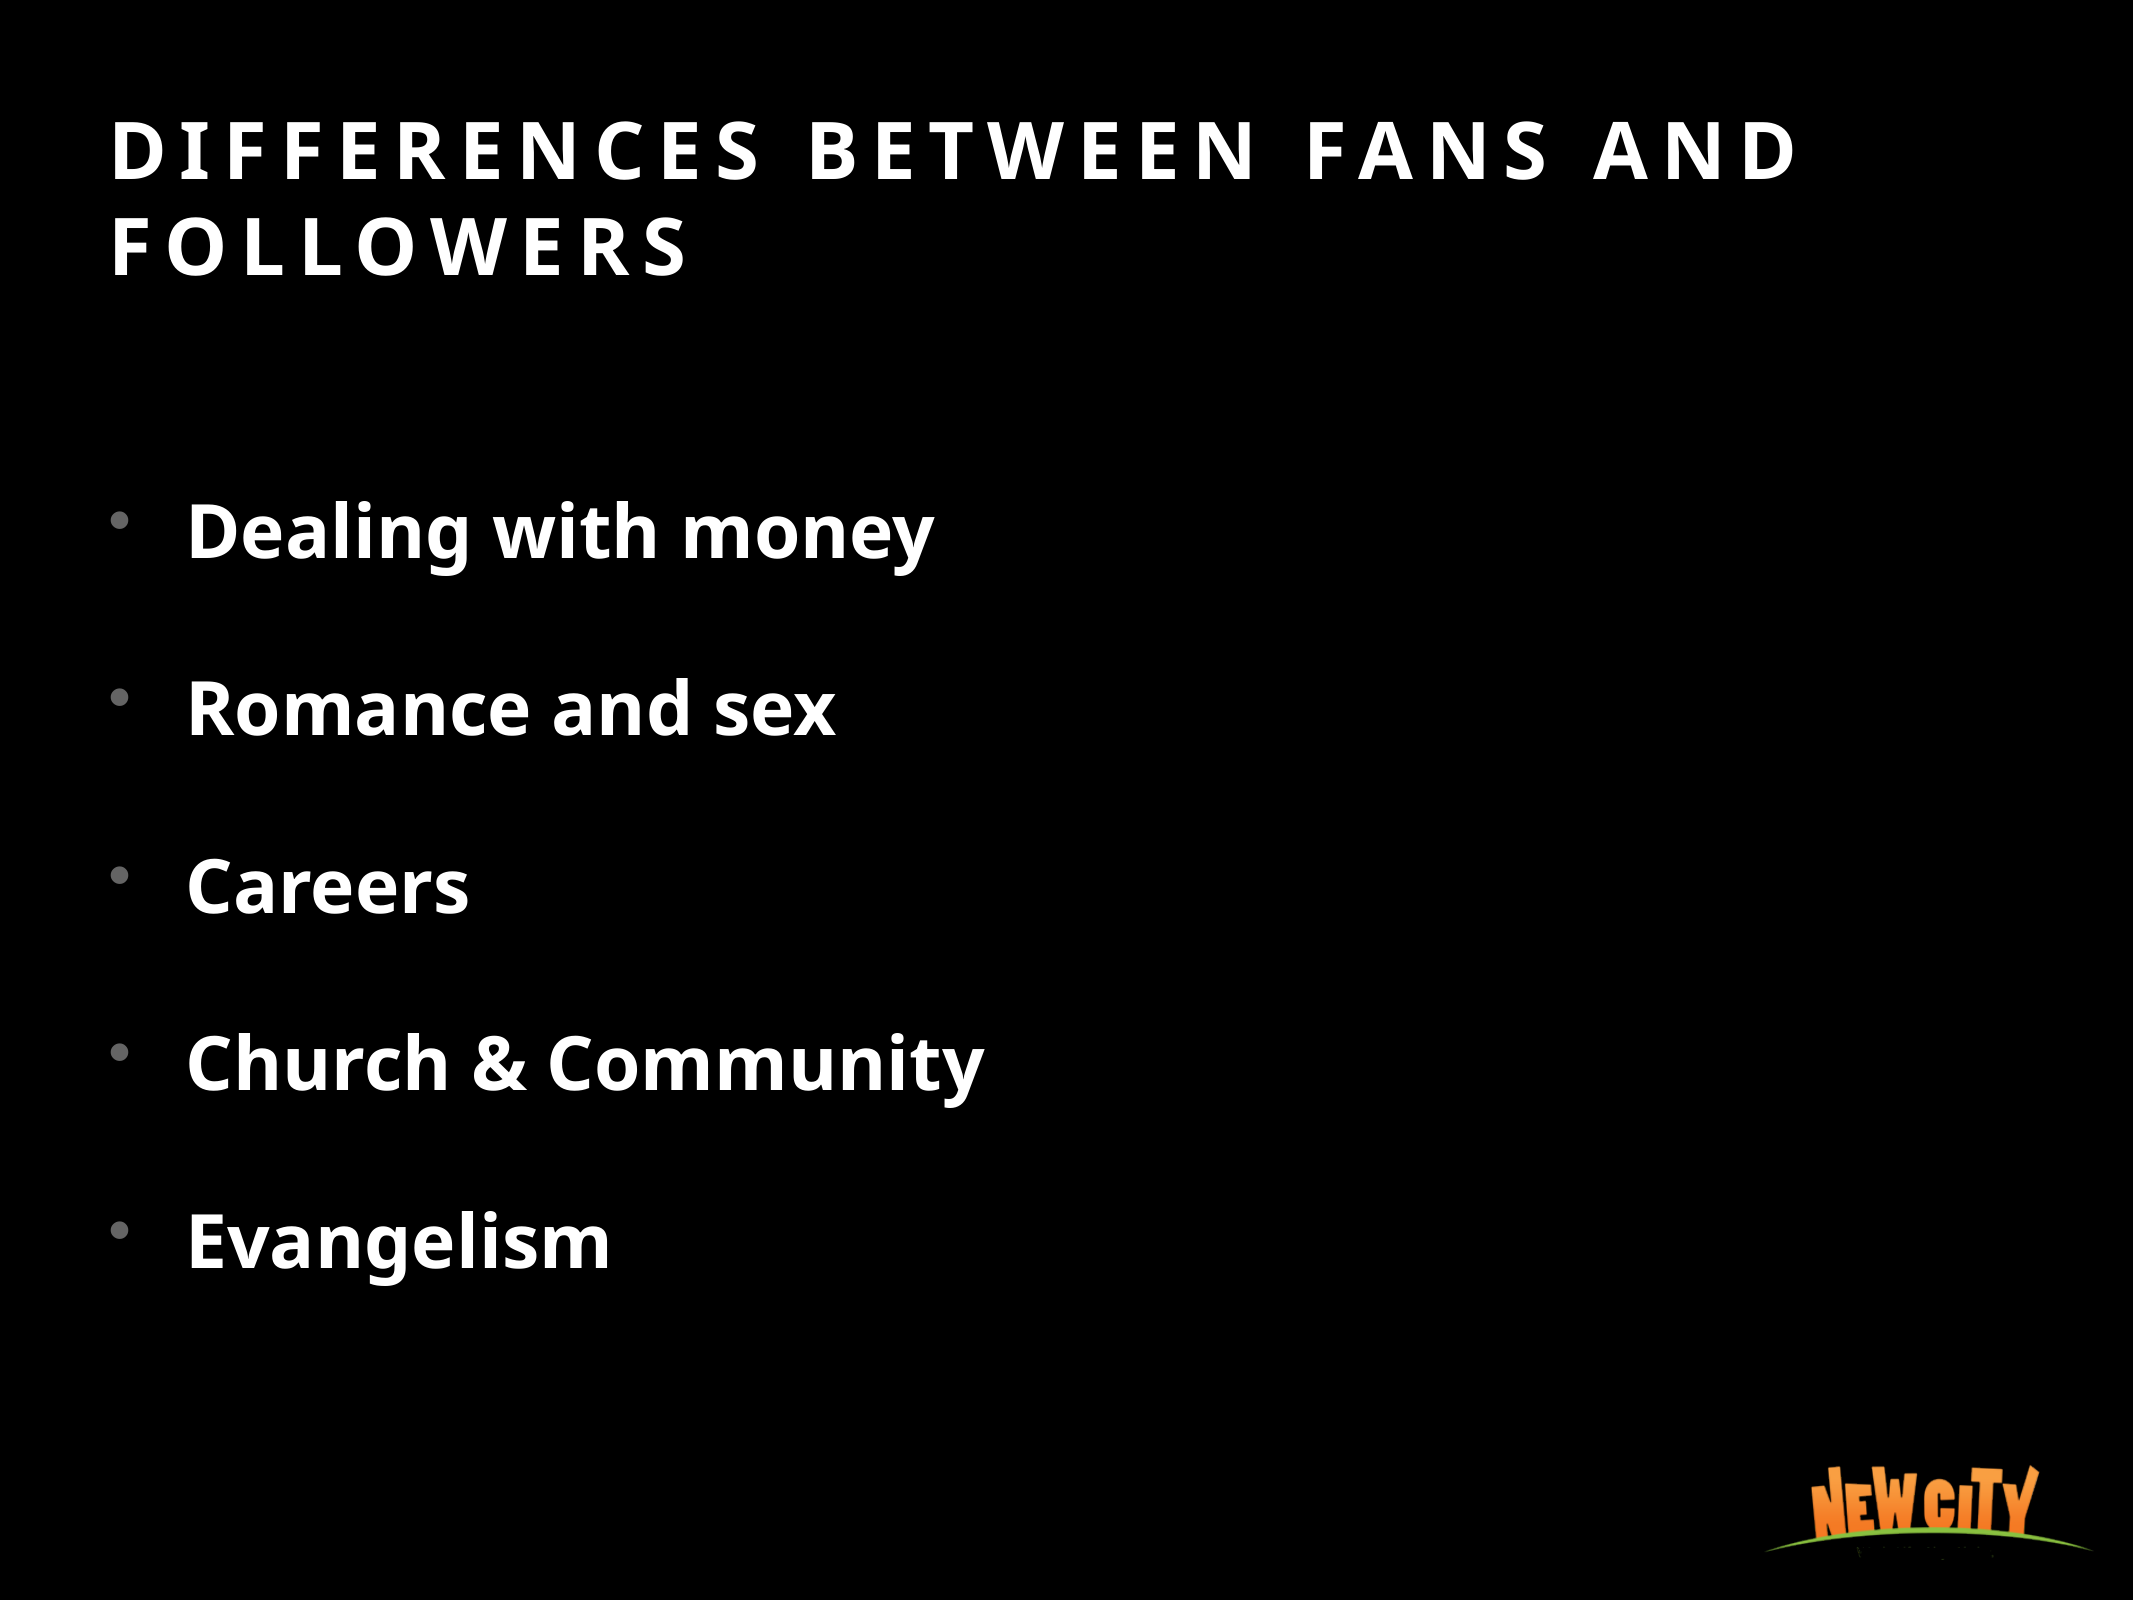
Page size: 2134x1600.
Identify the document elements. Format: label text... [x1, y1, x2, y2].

title Differences between fans and followers [107, 99, 2026, 331]
picture [1759, 1452, 2100, 1567]
list Dealing with money Romance and sex Careers Church & Community Evangelism [107, 331, 2026, 1435]
